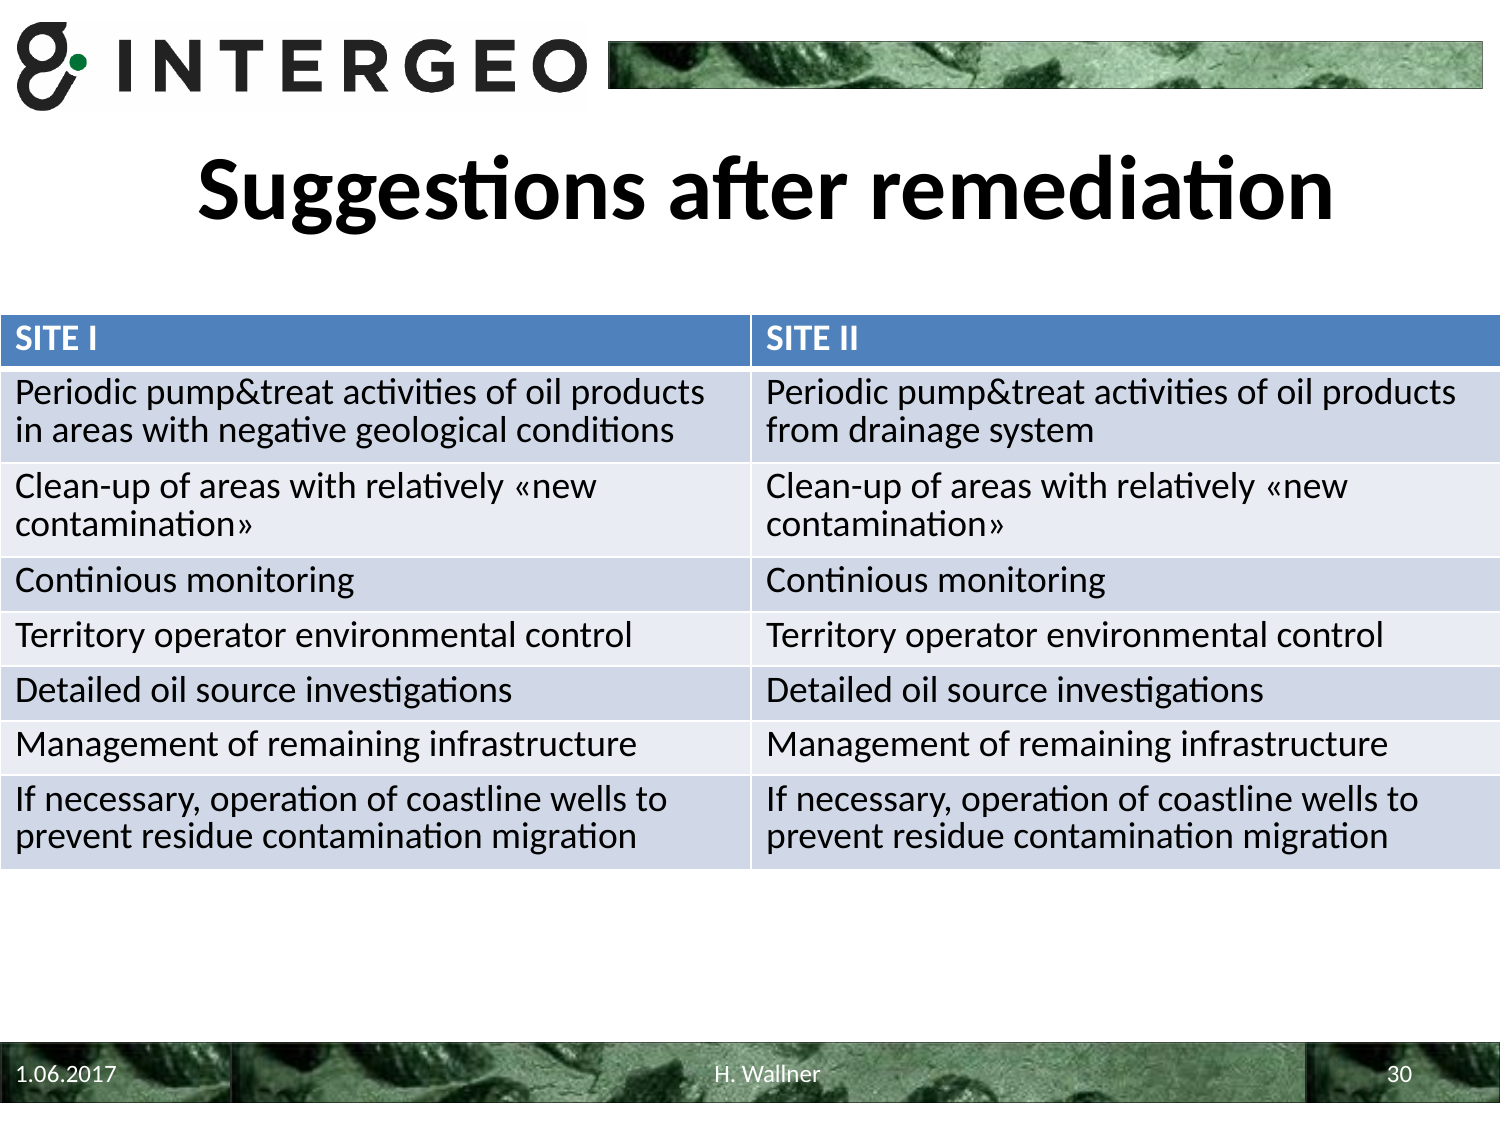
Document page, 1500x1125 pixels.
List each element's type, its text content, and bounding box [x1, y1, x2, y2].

table_cell Clean-up of areas with relatively «new contamination» [1, 464, 750, 556]
table_cell If necessary, operation of coastline wells to prevent residue contamination migration [752, 776, 1500, 869]
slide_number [0, 1042, 230, 1103]
table_cell Territory operator environmental control [752, 613, 1500, 665]
table_cell Detailed oil source investigations [752, 667, 1500, 720]
table_cell Continious monitoring [752, 558, 1500, 611]
table_cell Management of remaining infrastructure [1, 722, 750, 774]
table_cell Management of remaining infrastructure [752, 722, 1500, 774]
table_cell Periodic pump&treat activities of oil products from drainage system [752, 372, 1500, 462]
table_cell Continious monitoring [1, 558, 750, 611]
table_cell Territory operator environmental control [1, 613, 750, 665]
table_cell Clean-up of areas with relatively «new contamination» [752, 464, 1500, 556]
picture [17, 22, 587, 111]
table_header SITE I [1, 315, 750, 366]
table_header SITE II [752, 315, 1500, 366]
table_cell Periodic pump&treat activities of oil products in areas with negative geological conditions [1, 372, 750, 462]
slide_number 30 [1305, 1042, 1500, 1103]
footer H. Wallner [230, 1042, 1305, 1103]
table_cell Detailed oil source investigations [1, 667, 750, 720]
picture [608, 41, 1483, 89]
table_cell If necessary, operation of coastline wells to prevent residue contamination migration [1, 776, 750, 869]
